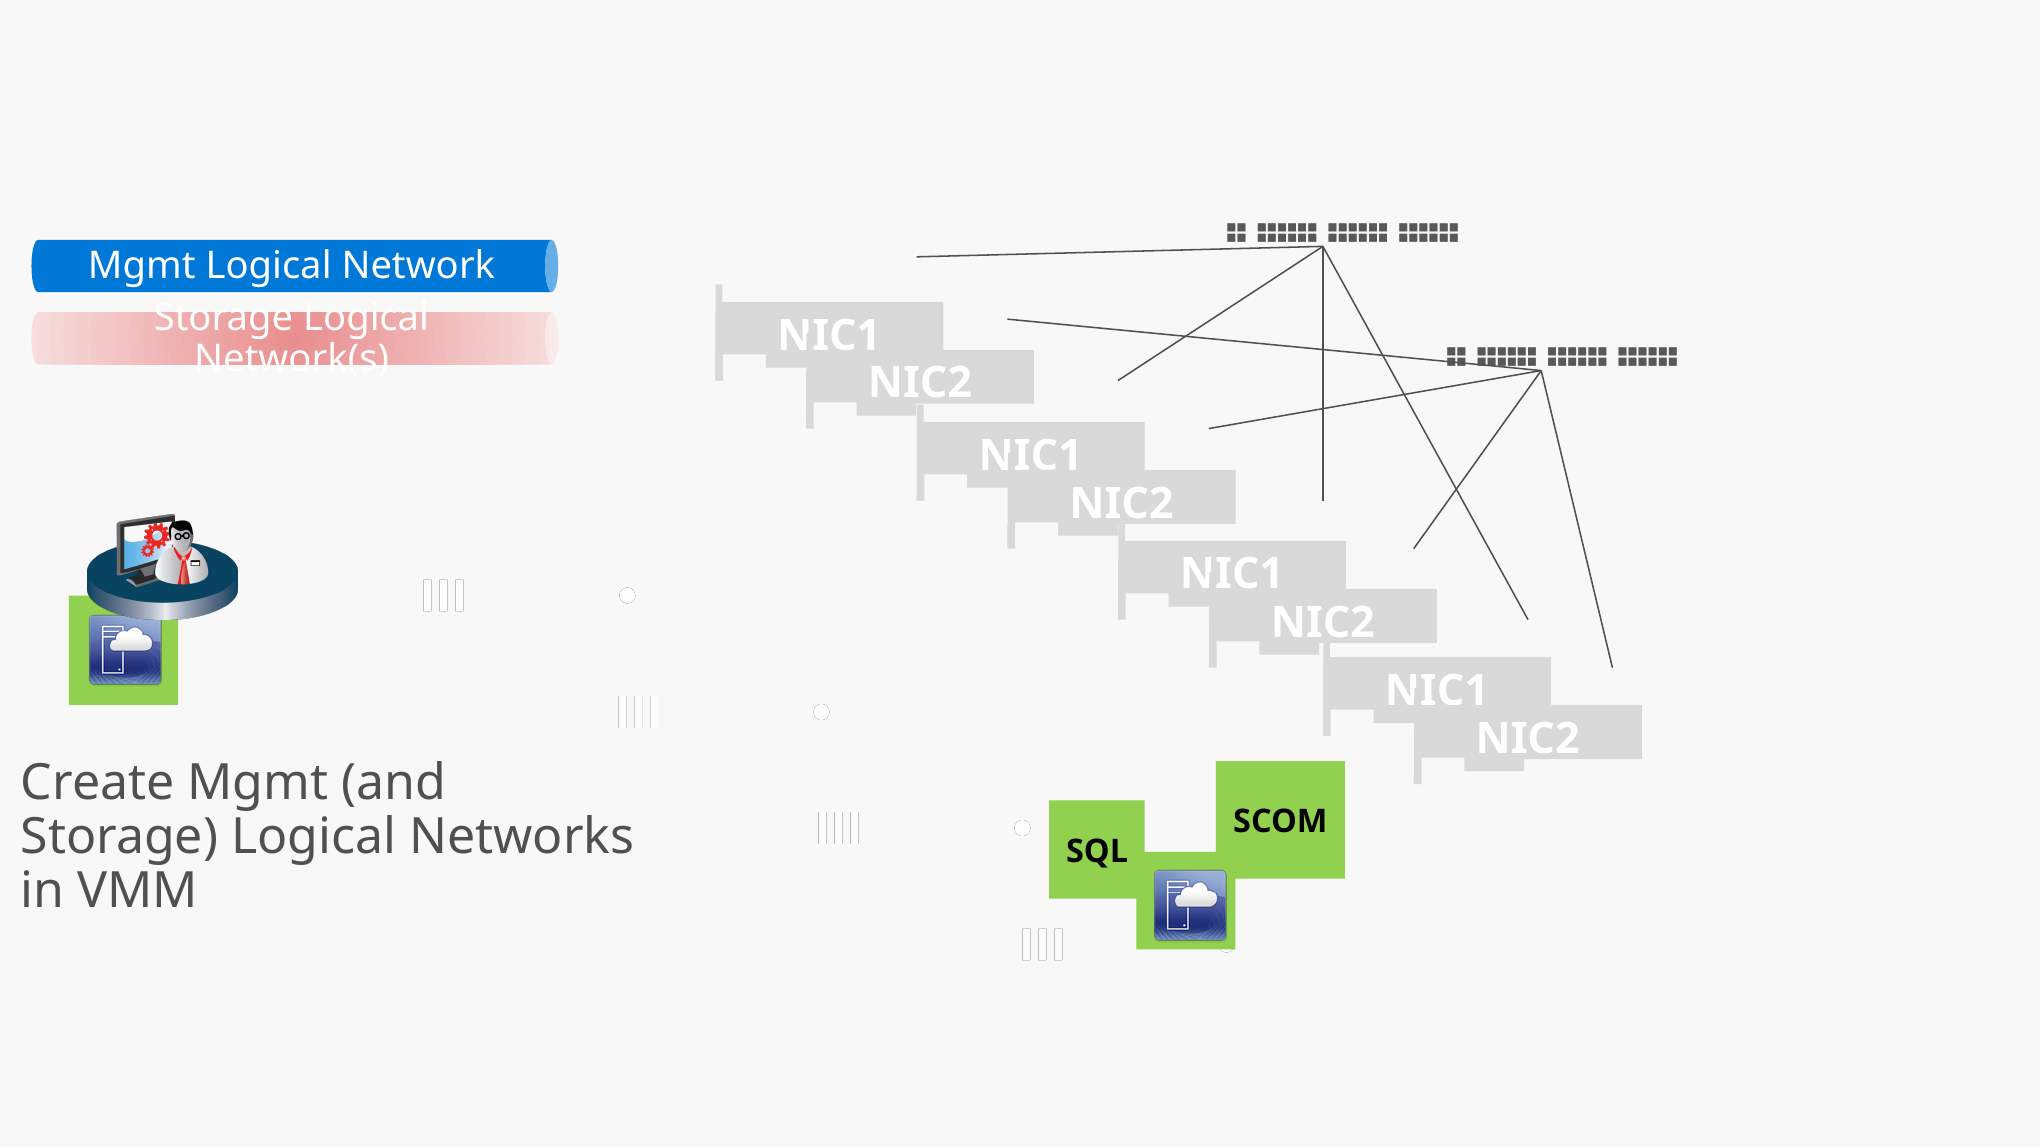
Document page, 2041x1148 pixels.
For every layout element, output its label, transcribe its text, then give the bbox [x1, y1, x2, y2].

picture [211, 555, 218, 565]
picture [98, 568, 104, 579]
text_box [408, 567, 659, 624]
picture [107, 555, 114, 565]
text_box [916, 404, 1236, 549]
text_box Create Mgmt (and Storage) Logical Networks in VMM [0, 731, 683, 943]
picture [221, 568, 227, 579]
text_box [714, 284, 1035, 429]
picture [1149, 866, 1228, 945]
text_box [1217, 217, 1468, 246]
text_box SQL [1048, 799, 1146, 899]
picture [211, 568, 218, 579]
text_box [1322, 639, 1643, 785]
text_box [1208, 370, 1322, 429]
text_box SCOM [546, 314, 557, 363]
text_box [1007, 318, 1117, 371]
text_box [1542, 342, 1688, 371]
text_box Mgmt Logical Network [30, 239, 559, 293]
text_box [602, 684, 854, 740]
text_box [916, 246, 1117, 258]
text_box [1117, 523, 1438, 668]
picture [117, 582, 123, 592]
text_box [803, 800, 1048, 856]
picture [84, 582, 239, 690]
text_box SCOM [1215, 760, 1346, 879]
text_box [1529, 318, 1542, 370]
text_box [1540, 370, 1613, 668]
picture [86, 514, 239, 592]
picture [107, 568, 114, 579]
text_box Storage Logical Network(s) [30, 311, 559, 366]
text_box [1135, 851, 1236, 950]
text_box [1007, 916, 1258, 973]
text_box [1322, 246, 1529, 620]
text_box [68, 595, 179, 706]
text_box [1117, 246, 1322, 381]
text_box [1529, 370, 1540, 549]
text_box SQL [546, 242, 557, 290]
